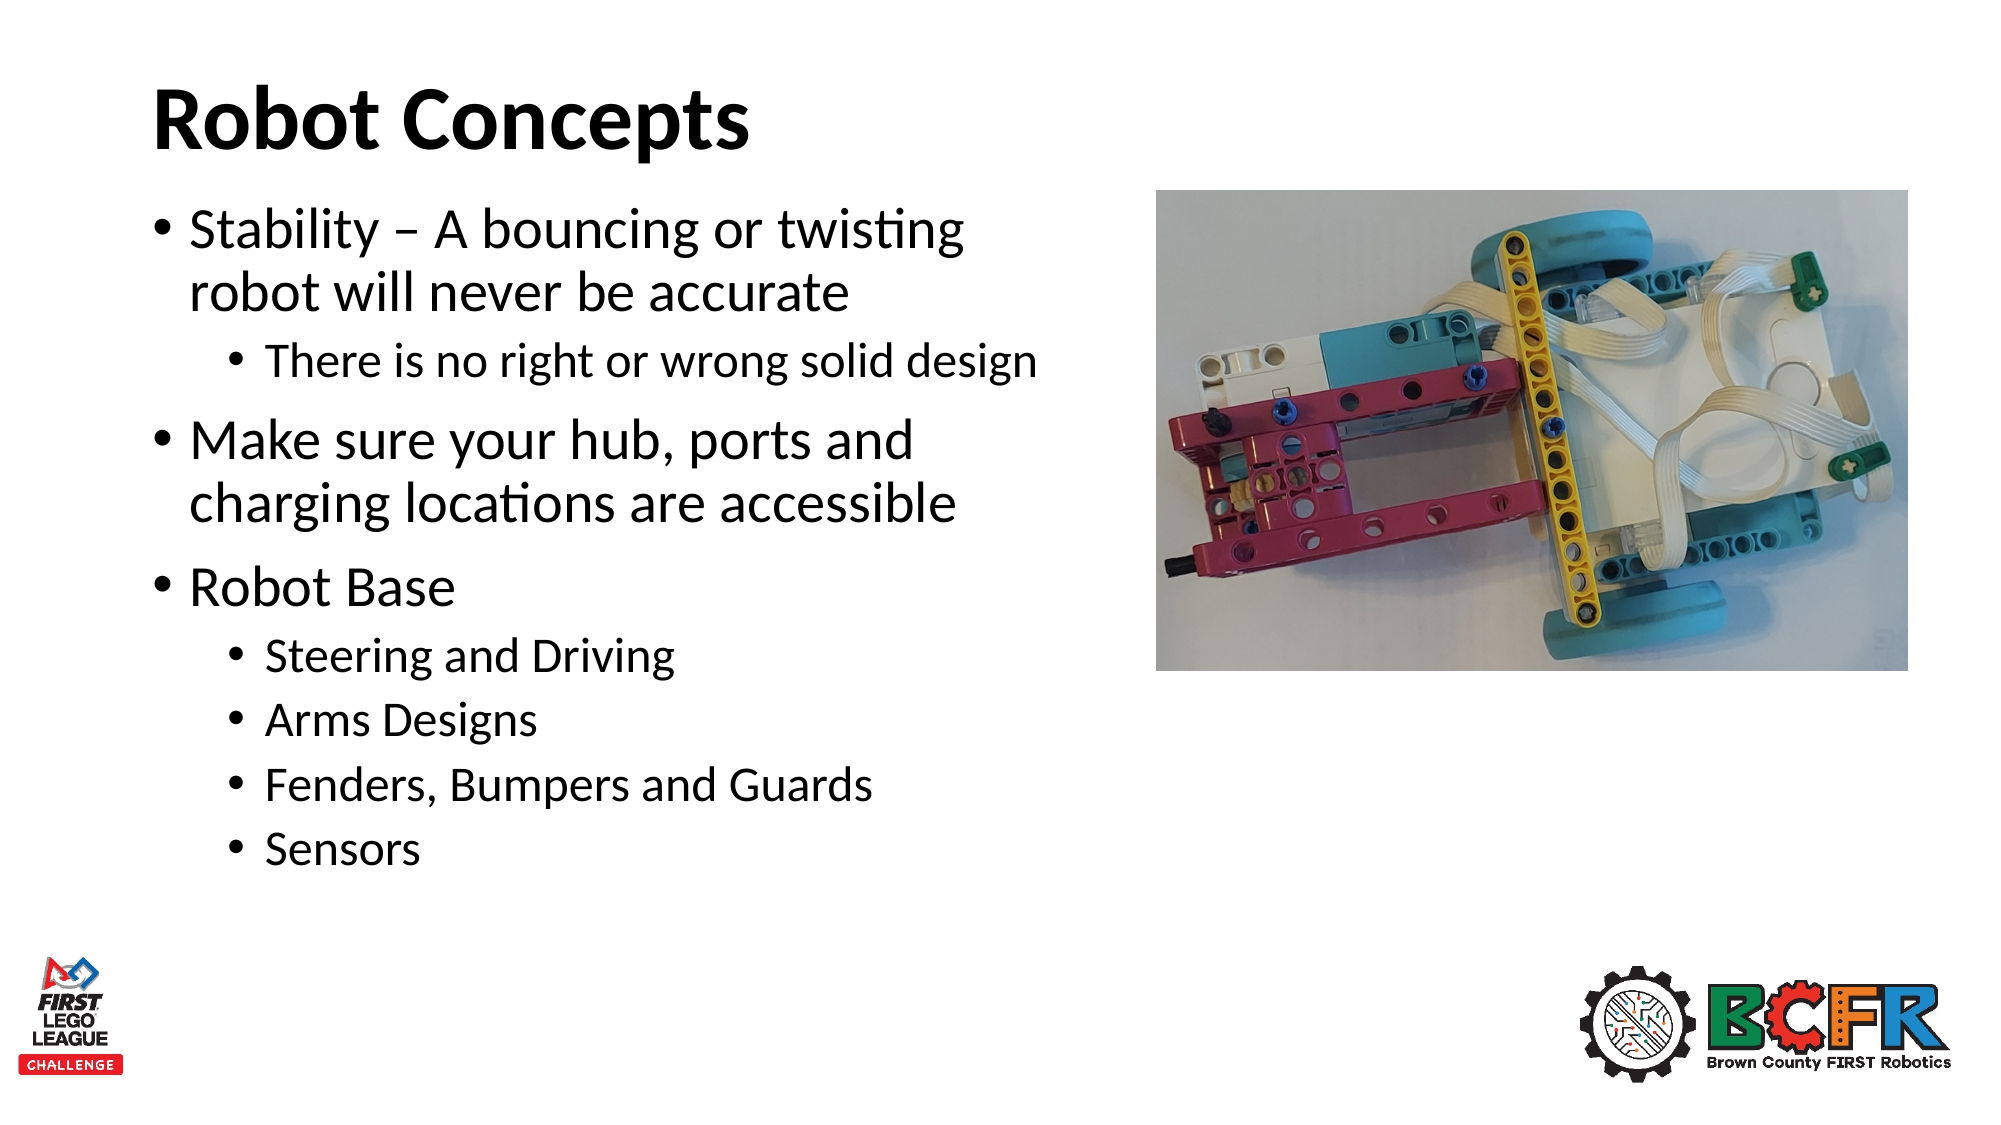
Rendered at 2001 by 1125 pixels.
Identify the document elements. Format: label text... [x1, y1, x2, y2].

text_box Stability – A bouncing or twisting robot will never be accurate There is no right or wrong solid design Make sure your hub, ports and charging locations are accessible Robot Base Steering and Driving Arms Designs Fenders, Bumpers and Guards Sensors [137, 190, 1059, 1024]
picture [1156, 190, 1908, 671]
title Robot Concepts [137, 59, 1848, 181]
picture [1576, 963, 1957, 1086]
picture [3, 940, 138, 1091]
